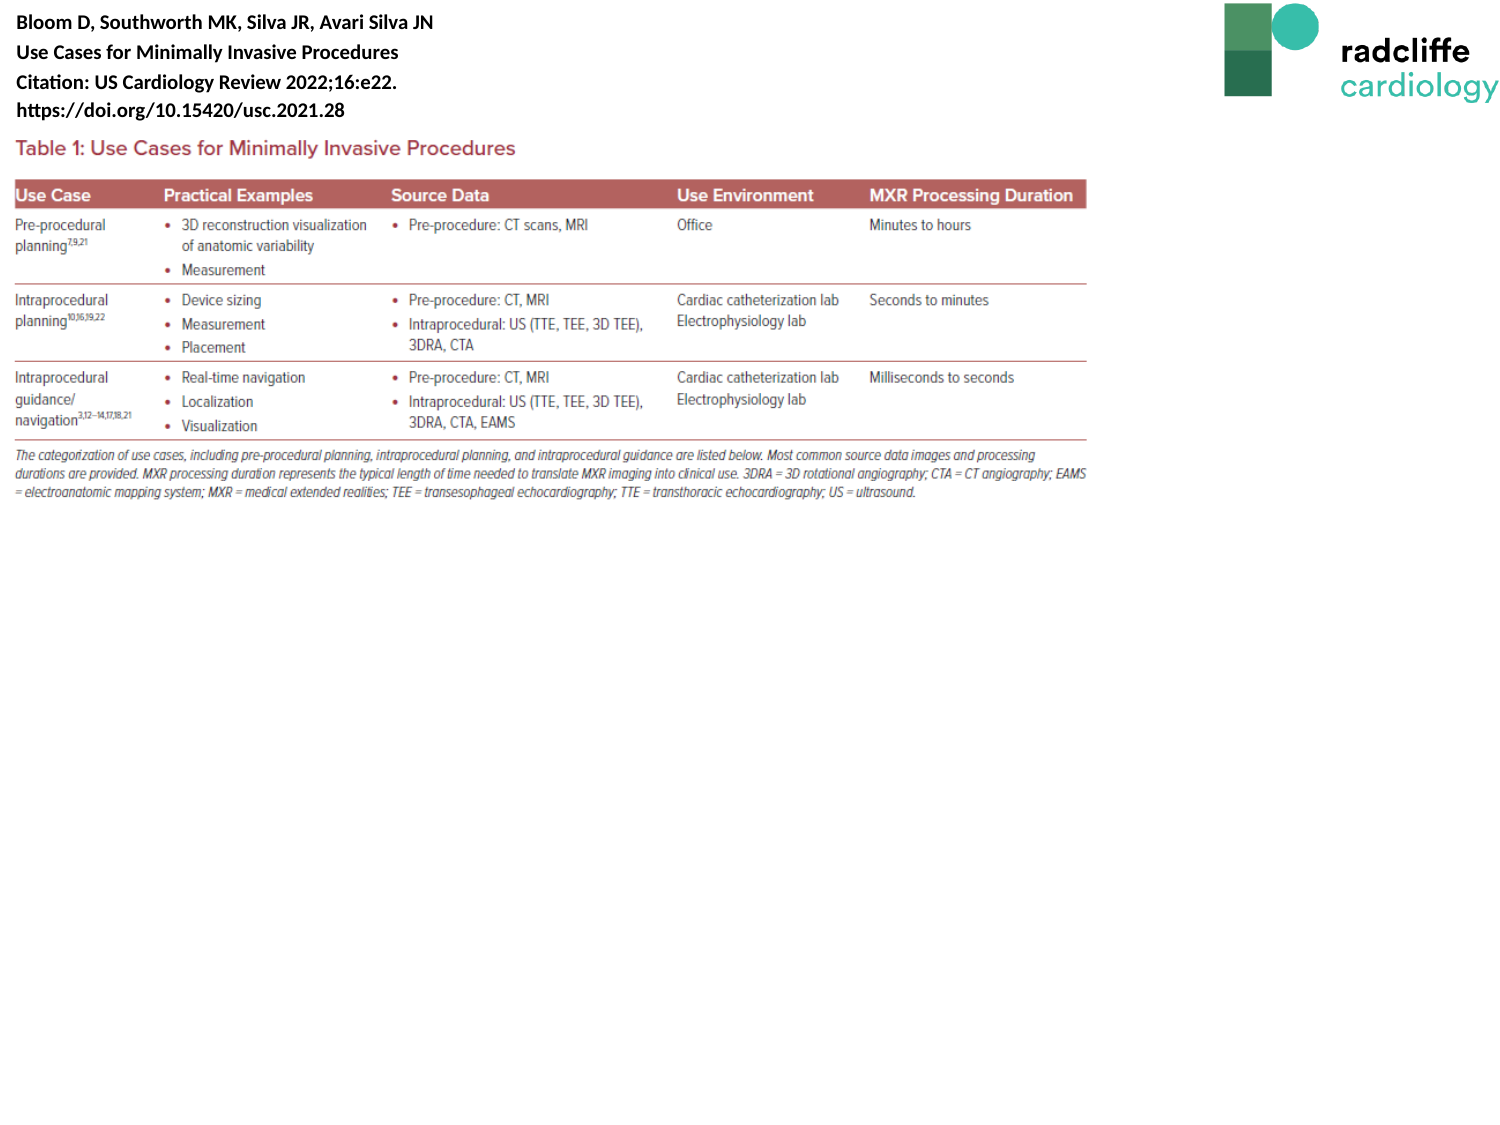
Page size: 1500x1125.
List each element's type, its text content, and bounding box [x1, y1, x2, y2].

picture [1224, 1, 1499, 104]
text_box Bloom D, Southworth MK, Silva JR, Avari Silva JN [1, 1, 939, 31]
text_box Use Cases for Minimally Invasive Procedures [1, 31, 1224, 60]
picture [1, 124, 1096, 512]
text_box Citation: US Cardiology Review 2022;16:e22. [1, 60, 1224, 89]
text_box https://doi.org/10.15420/usc.2021.28 [1, 89, 1500, 129]
